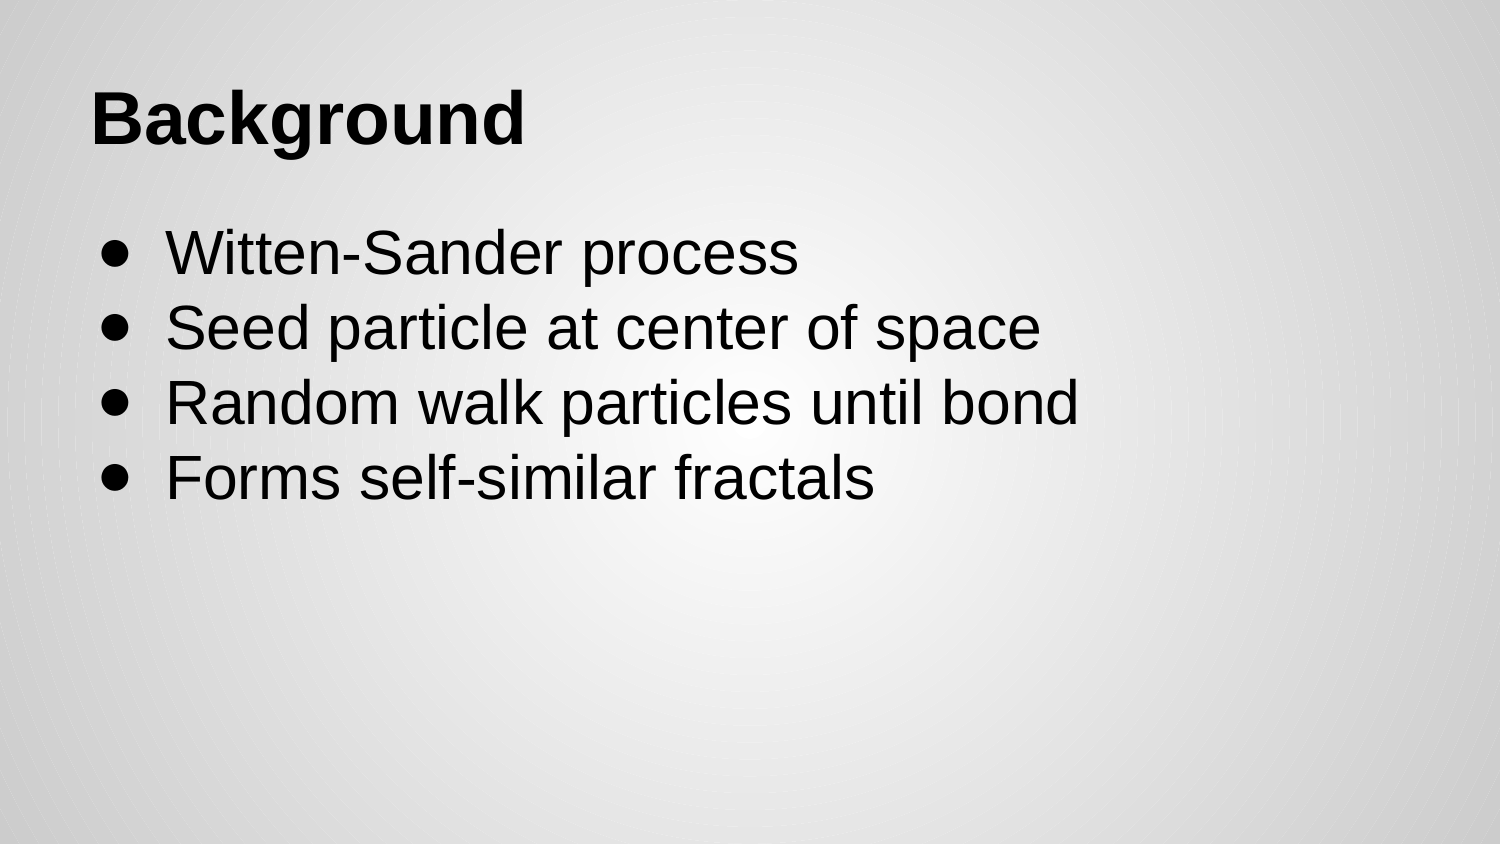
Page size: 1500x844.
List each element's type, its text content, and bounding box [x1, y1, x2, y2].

title Background [75, 33, 1425, 175]
list Witten-Sander process Seed particle at center of space Random walk particles until bond Forms self-similar fractals [75, 196, 1425, 808]
